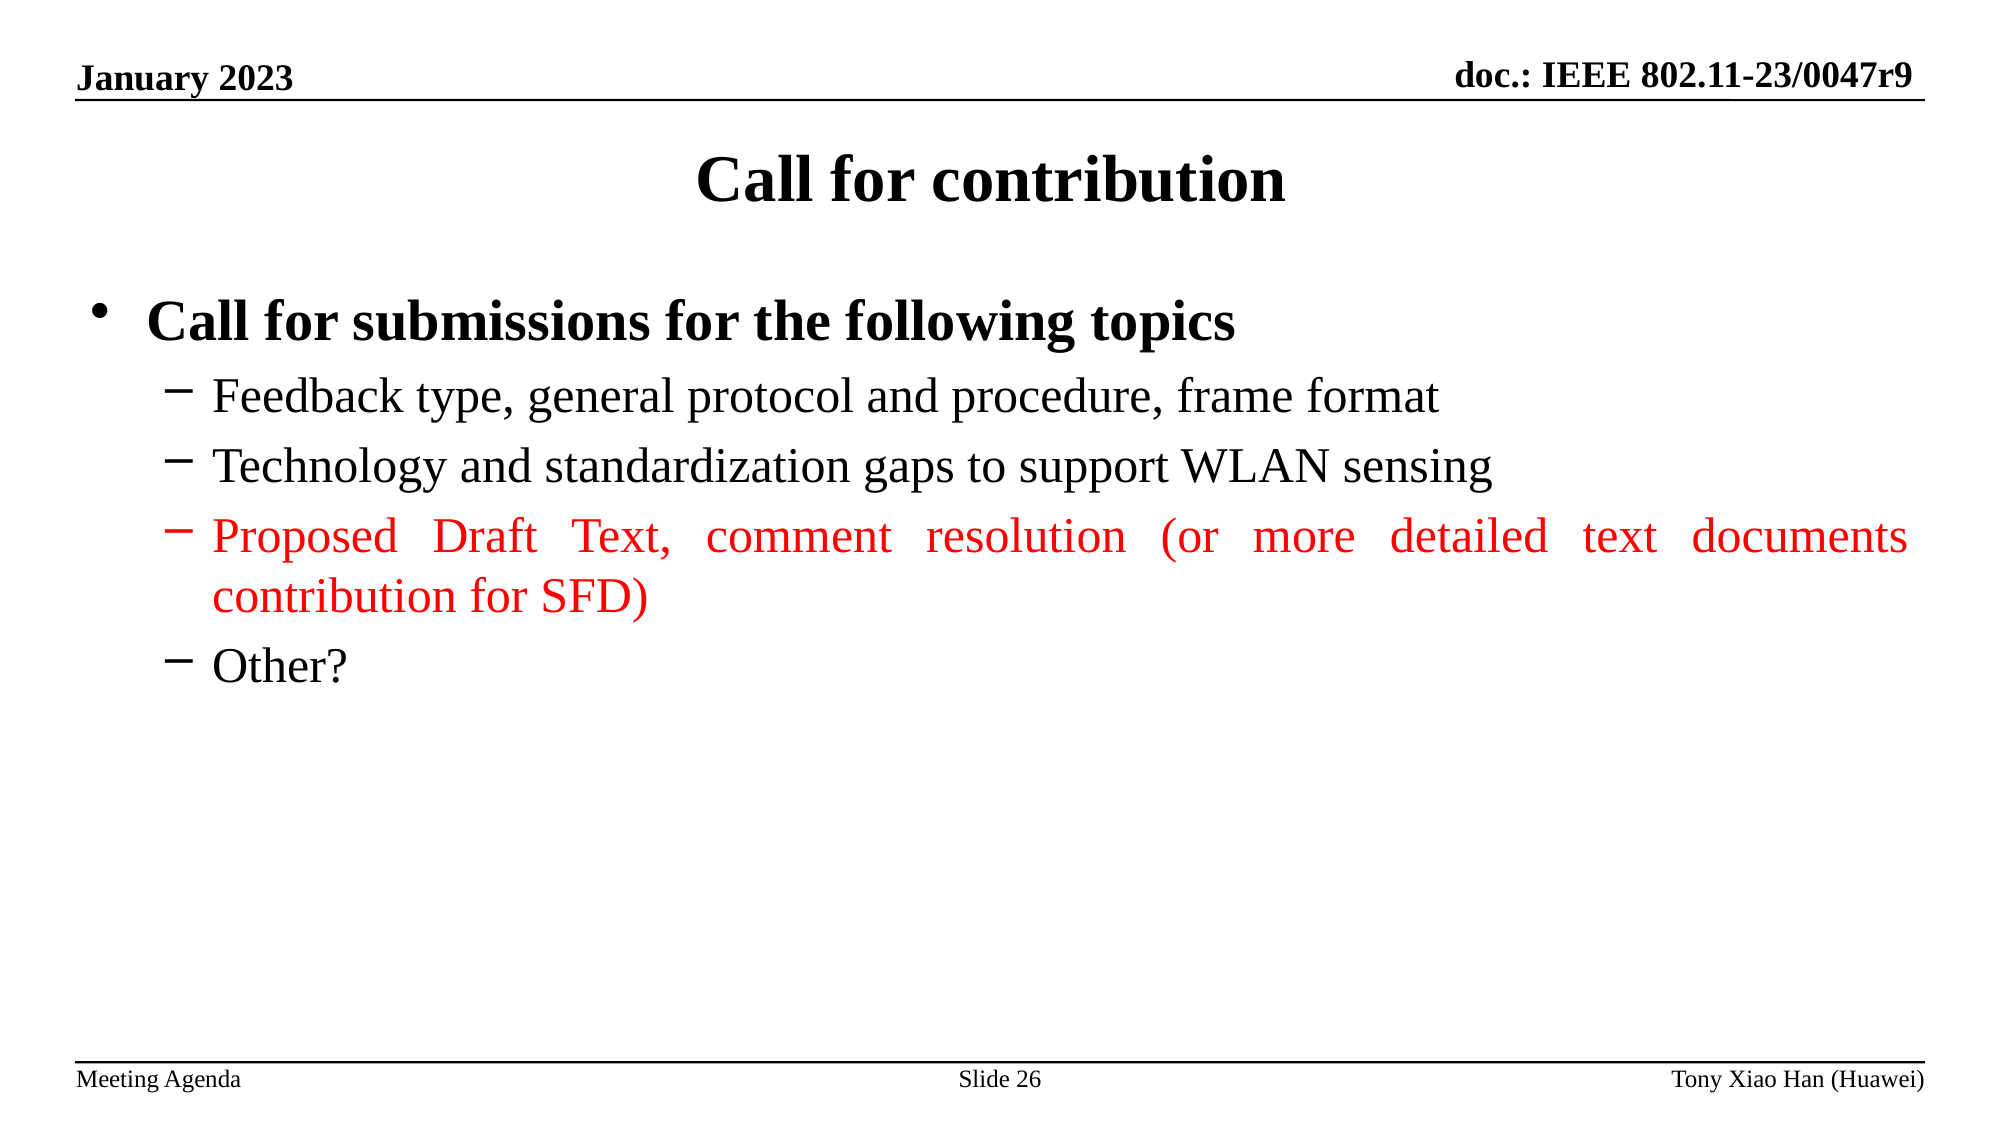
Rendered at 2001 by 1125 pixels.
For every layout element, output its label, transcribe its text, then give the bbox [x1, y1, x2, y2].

text_box Call for contribution [362, 87, 1638, 263]
text_box Call for submissions for the following topics Feedback type, general protocol and procedure, frame format Technology and standardization gaps to support WLAN sensing Proposed Draft Text, comment resolution (or more detailed text documents contribution for SFD) Other? [75, 275, 1925, 1050]
